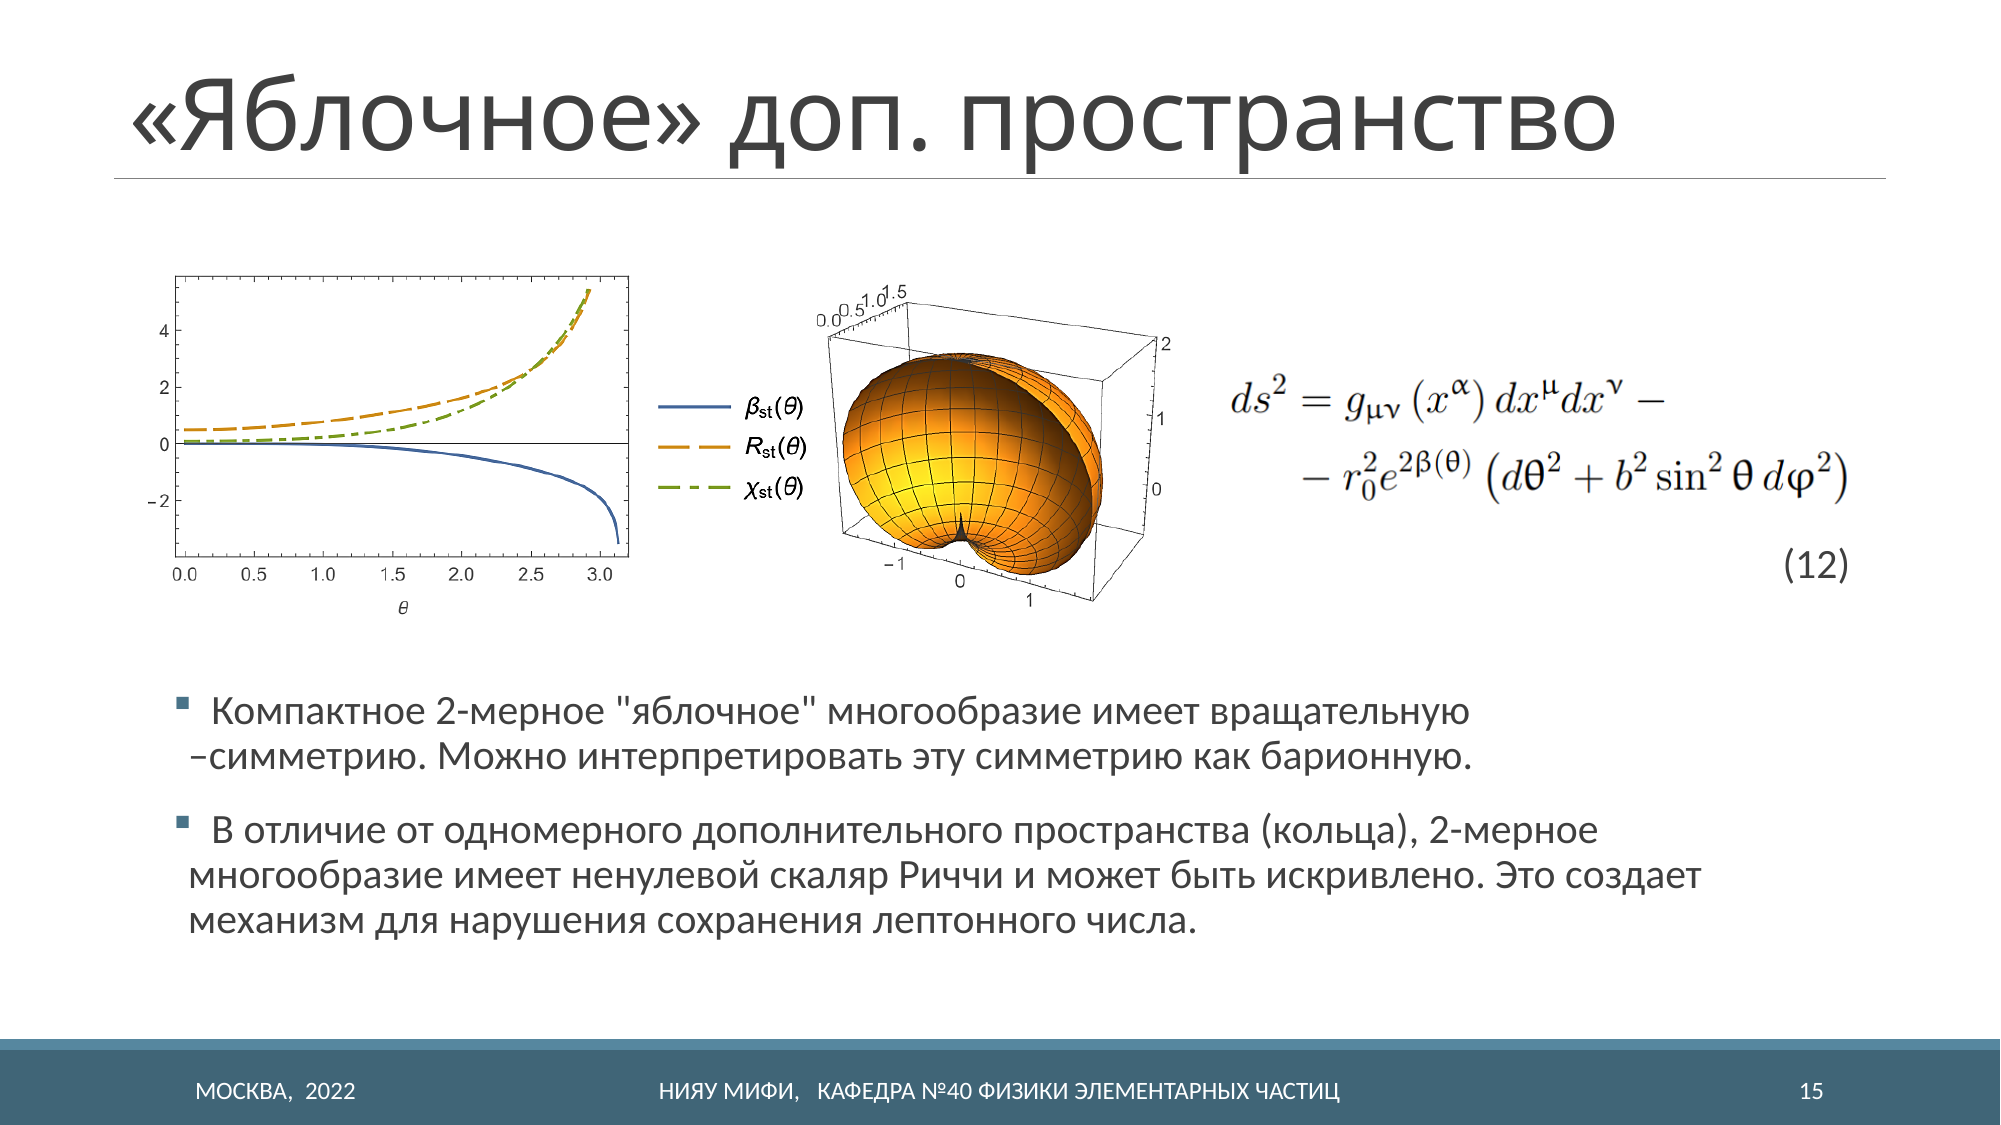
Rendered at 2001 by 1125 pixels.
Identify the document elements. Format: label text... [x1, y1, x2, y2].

footer НИЯУ МИФИ, Кафедра №40 Физики элементарных частиц [604, 1059, 1396, 1120]
title «Яблочное» доп. пространство [114, 47, 1886, 179]
picture [143, 261, 1186, 624]
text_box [1210, 355, 1887, 596]
slide_number 15 [1624, 1059, 1840, 1120]
slide_number МОСКВА, 2022 [180, 1059, 586, 1120]
